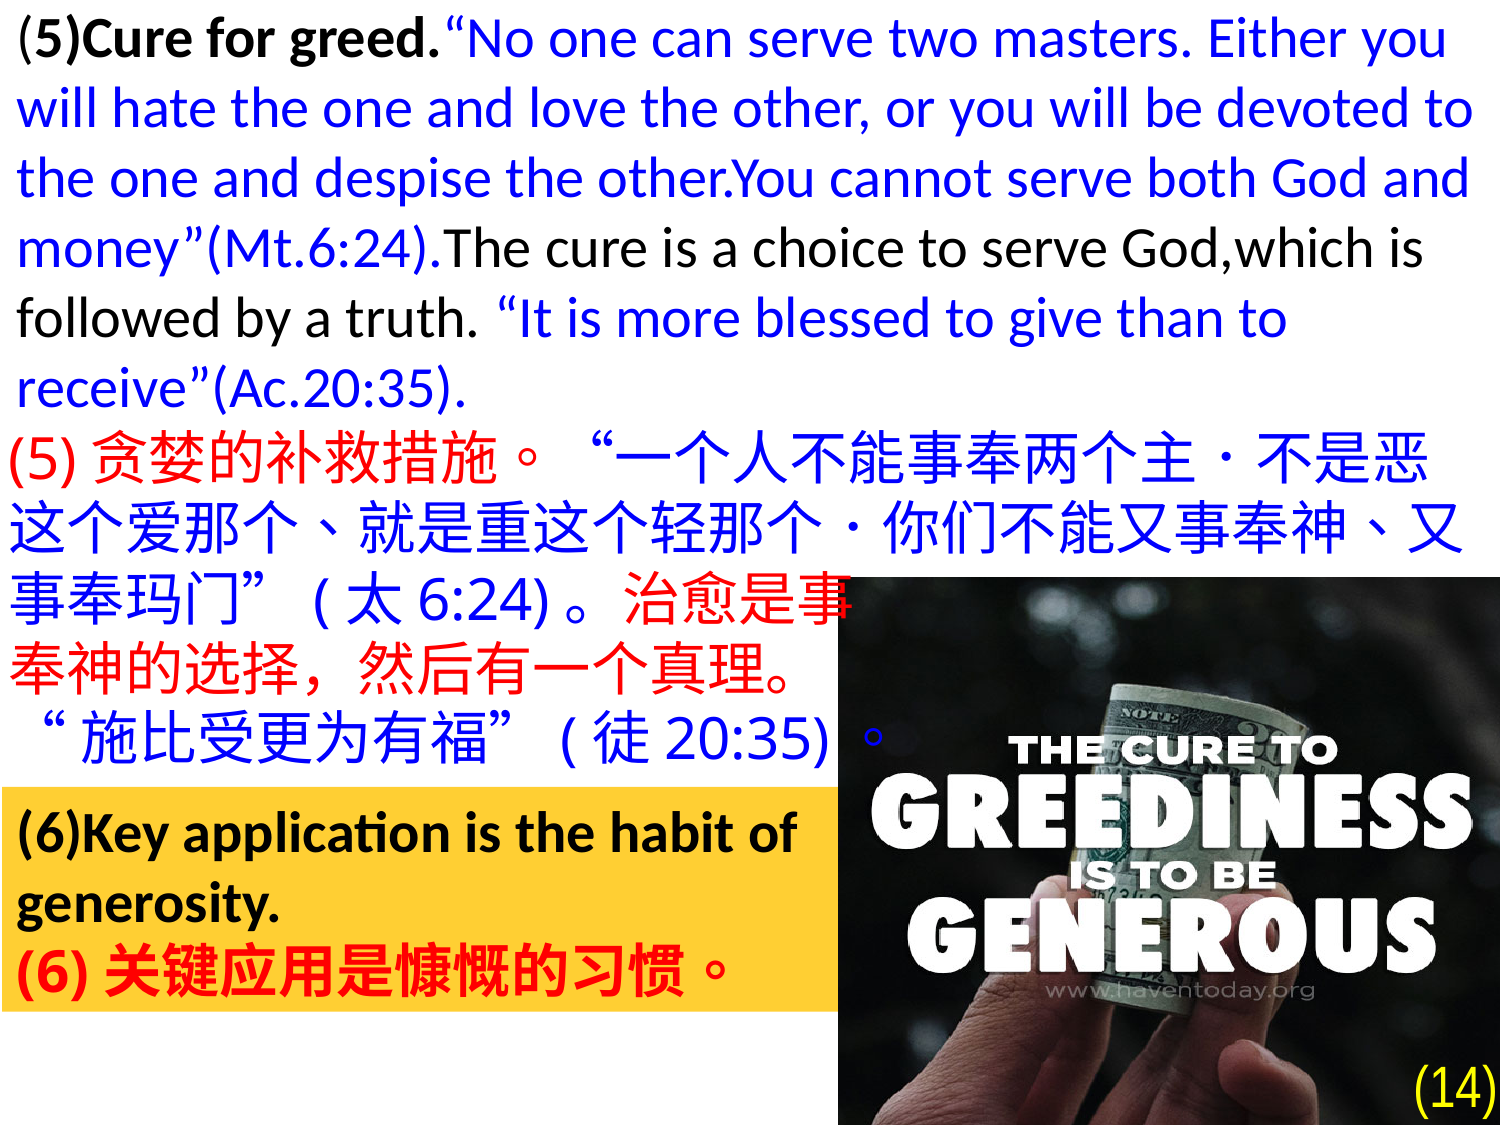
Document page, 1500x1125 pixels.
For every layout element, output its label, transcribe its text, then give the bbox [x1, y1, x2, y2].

picture [838, 577, 1500, 1125]
text_box (6)Key application is the habit of generosity. (6)关键应用是慷慨的习惯。 [2, 786, 833, 1012]
text_box (5)贪婪的补救措施。“一个人不能事奉两个主．不是恶这个爱那个、就是重这个轻那个．你们不能又事奉神、又事奉玛门”(太6:24)。治愈是事 奉神的选择，然后有一个真理。 “施比受更为有福”(徒20:35)。 [0, 414, 1495, 779]
text_box (5)Cure for greed.“No one can serve two masters. Either you will hate the one and love the other, or you will be devoted to the one and despise the other.You cannot serve both God and money”(Mt.6:24).The cure is a choice to serve God,which is followed by a truth. “It is more blessed to give than to receive”(Ac.20:35). [2, 0, 1500, 427]
